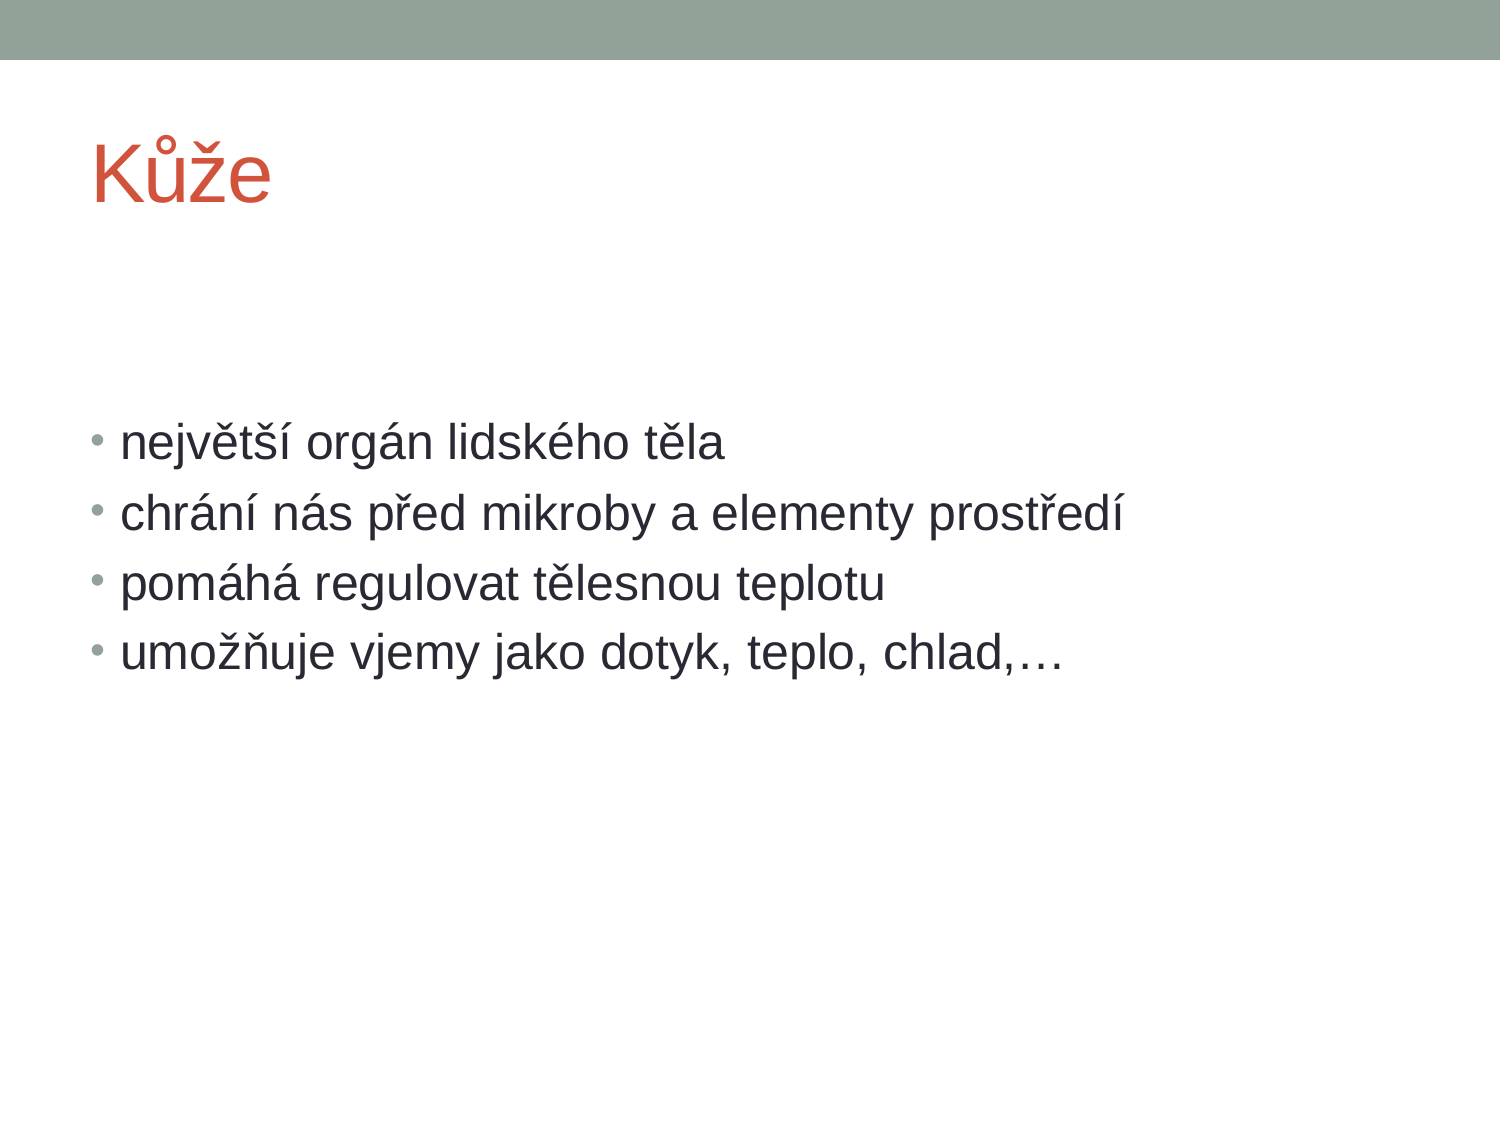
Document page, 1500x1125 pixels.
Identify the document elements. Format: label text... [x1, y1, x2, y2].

title Kůže [75, 87, 1425, 250]
list největší orgán lidského těla chrání nás před mikroby a elementy prostředí pomáhá regulovat tělesnou teplotu umožňuje vjemy jako dotyk, teplo, chlad,… [75, 262, 1425, 1063]
